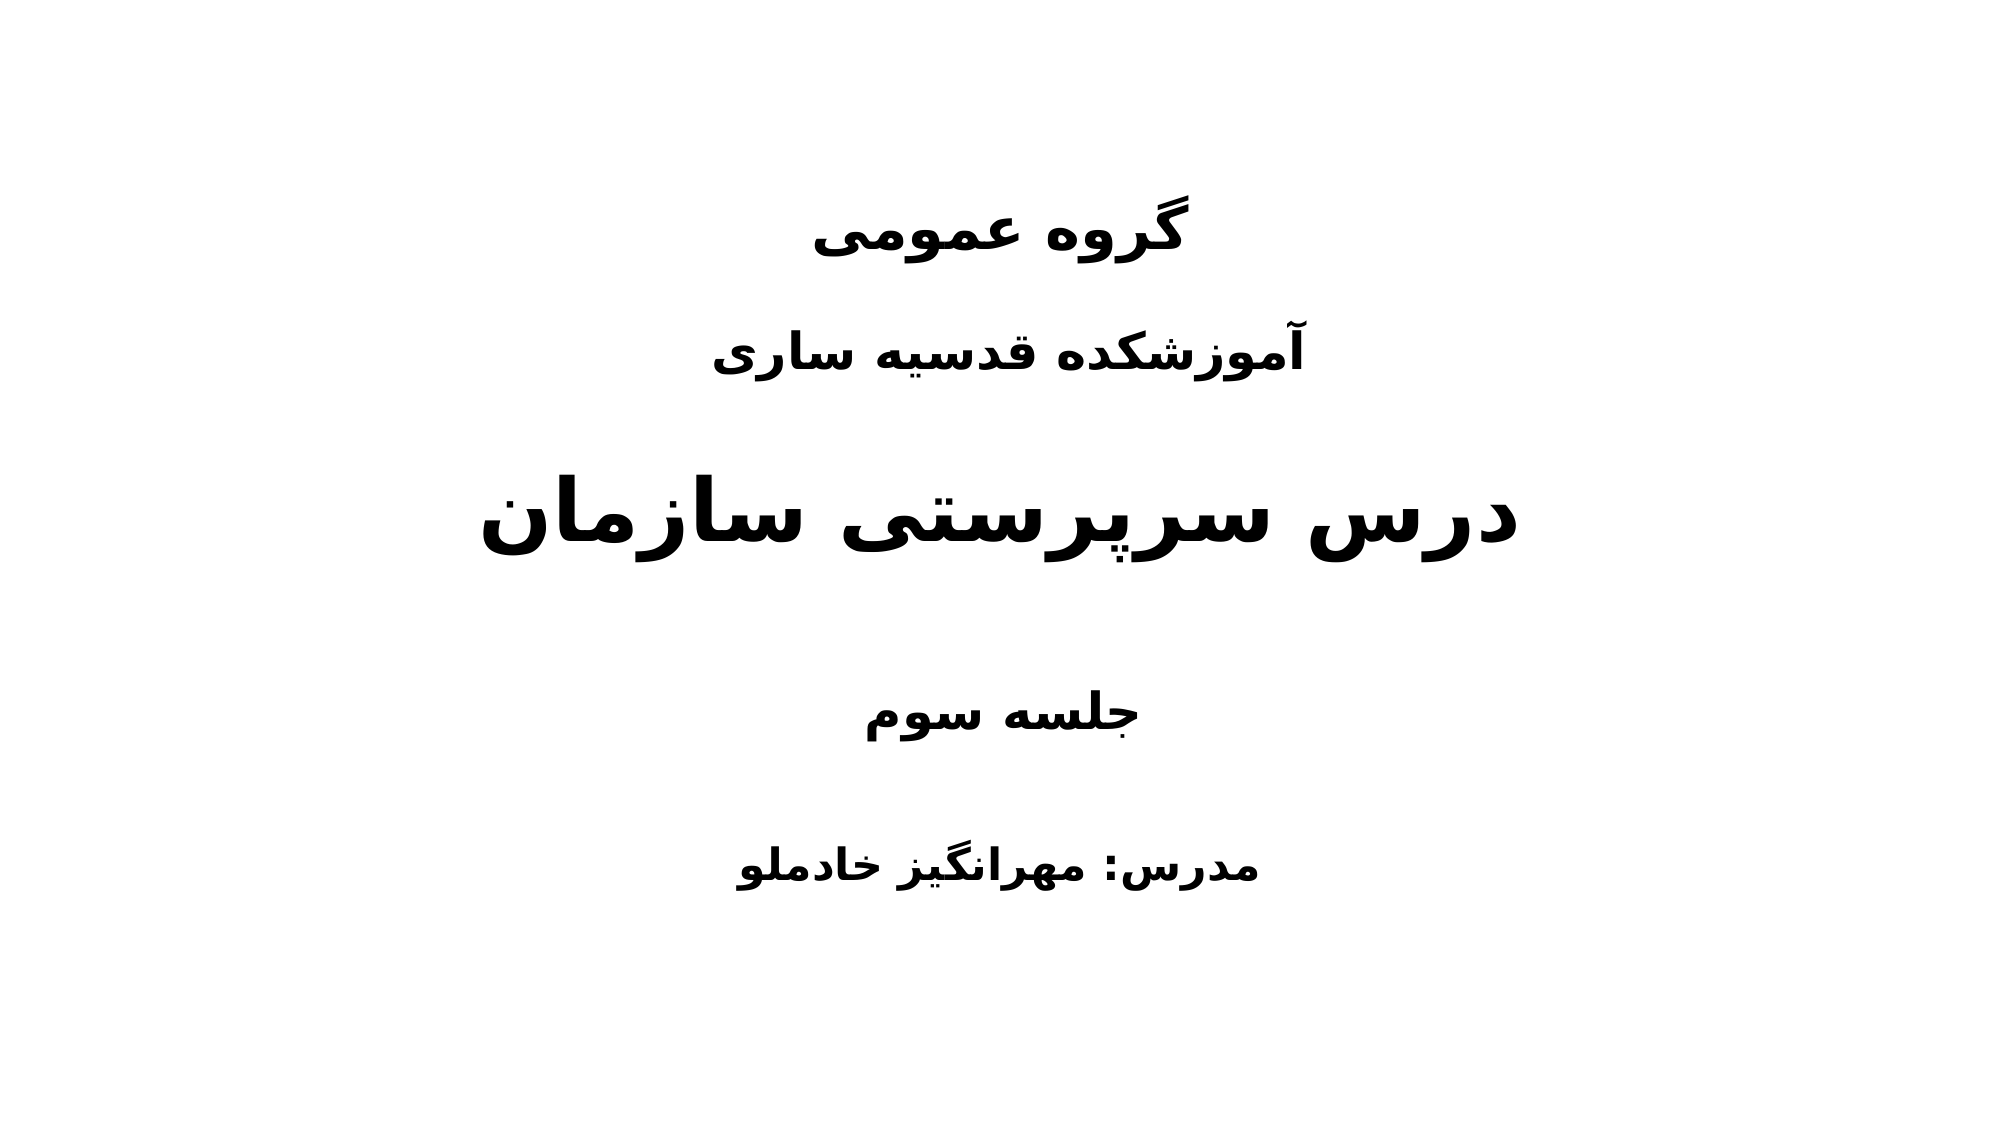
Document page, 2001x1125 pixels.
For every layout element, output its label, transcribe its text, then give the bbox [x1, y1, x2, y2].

subtitle [249, 862, 1750, 1093]
title گروه عمومی آموزشکده قدسیه ساری درس سرپرستی سازمان جلسه سوم مدرس: مهرانگیز خادملو [249, 182, 1750, 862]
